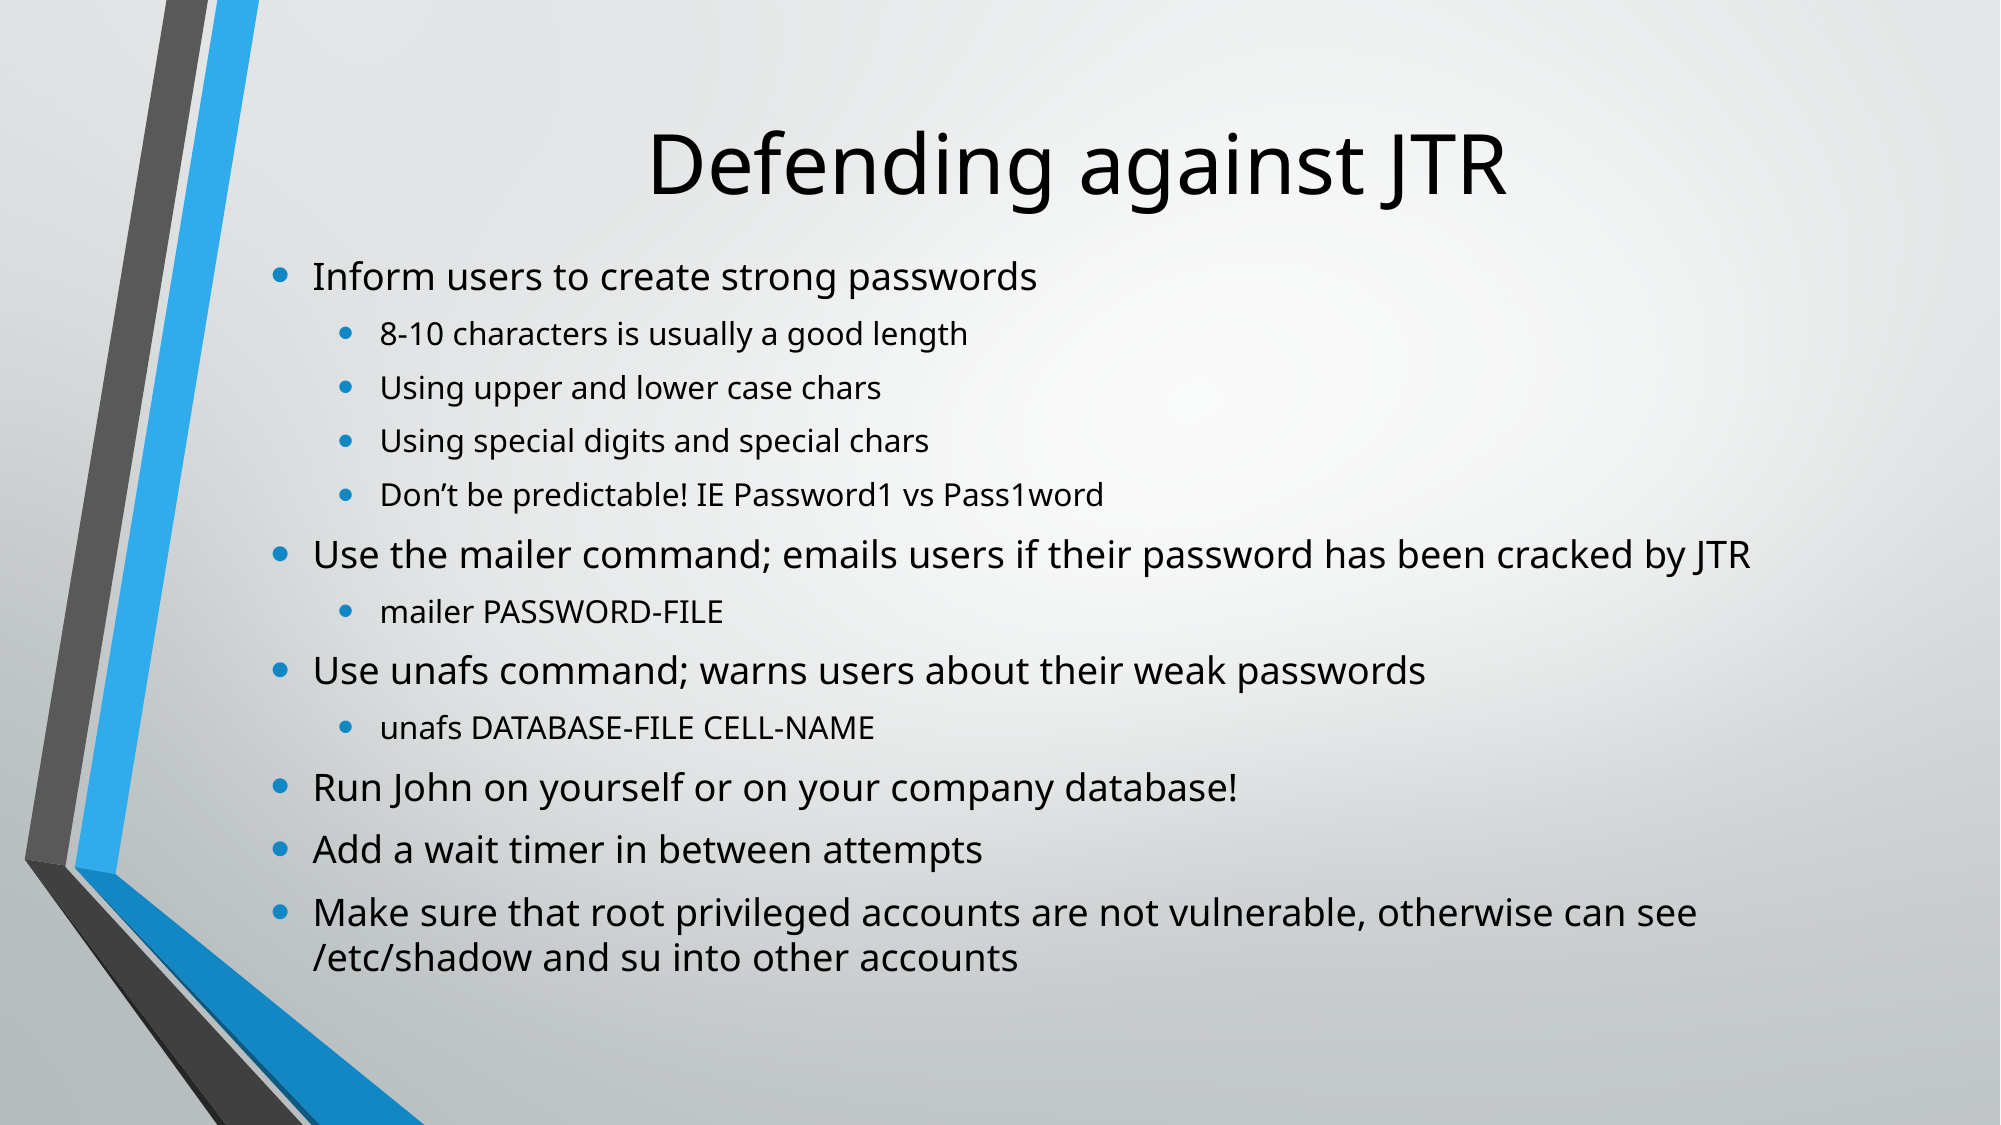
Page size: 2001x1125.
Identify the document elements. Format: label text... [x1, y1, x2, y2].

list Inform users to create strong passwords 8-10 characters is usually a good length Using upper and lower case chars Using special digits and special chars Don’t be predictable! IE Password1 vs Pass1word Use the mailer command; emails users if their password has been cracked by JTR mailer PASSWORD-FILE Use unafs command; warns users about their weak passwords unafs DATABASE-FILE CELL-NAME Run John on yourself or on your company database! Add a wait timer in between attempts Make sure that root privileged accounts are not vulnerable, otherwise can see /etc/shadow and su into other accounts [255, 240, 1924, 991]
title Defending against JTR [255, 17, 1900, 240]
